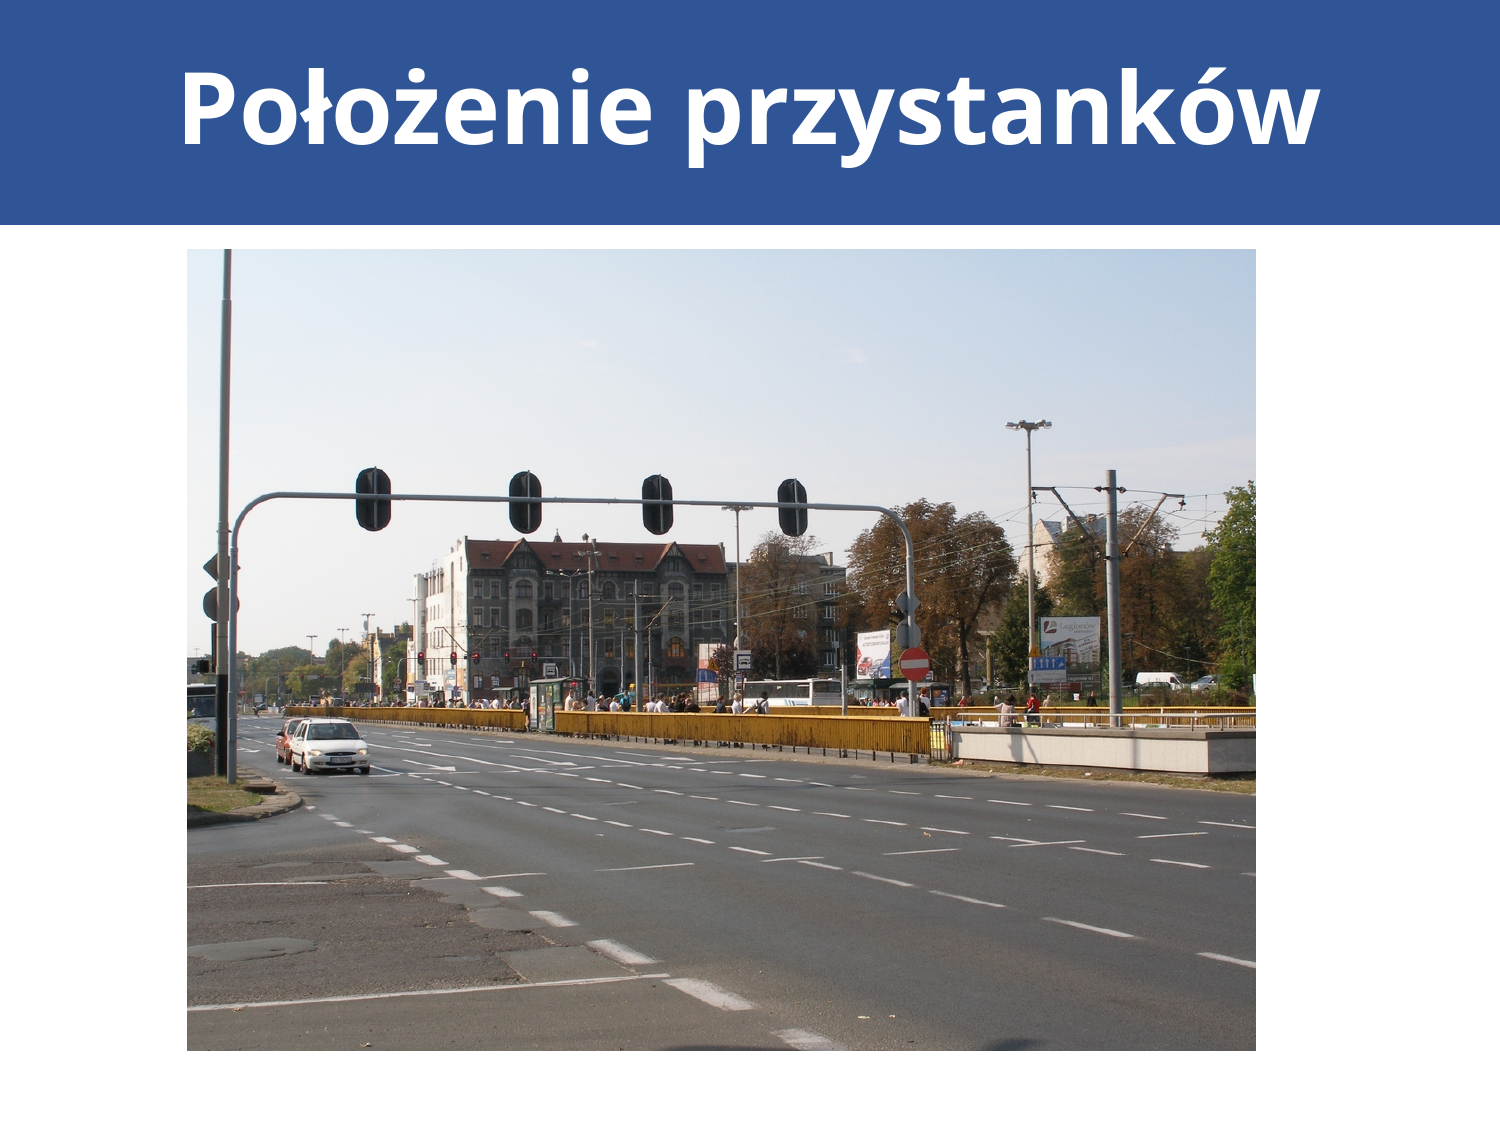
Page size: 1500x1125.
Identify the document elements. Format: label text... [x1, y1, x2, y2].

picture [187, 249, 1256, 1051]
title Położenie przystanków [0, 0, 1500, 225]
